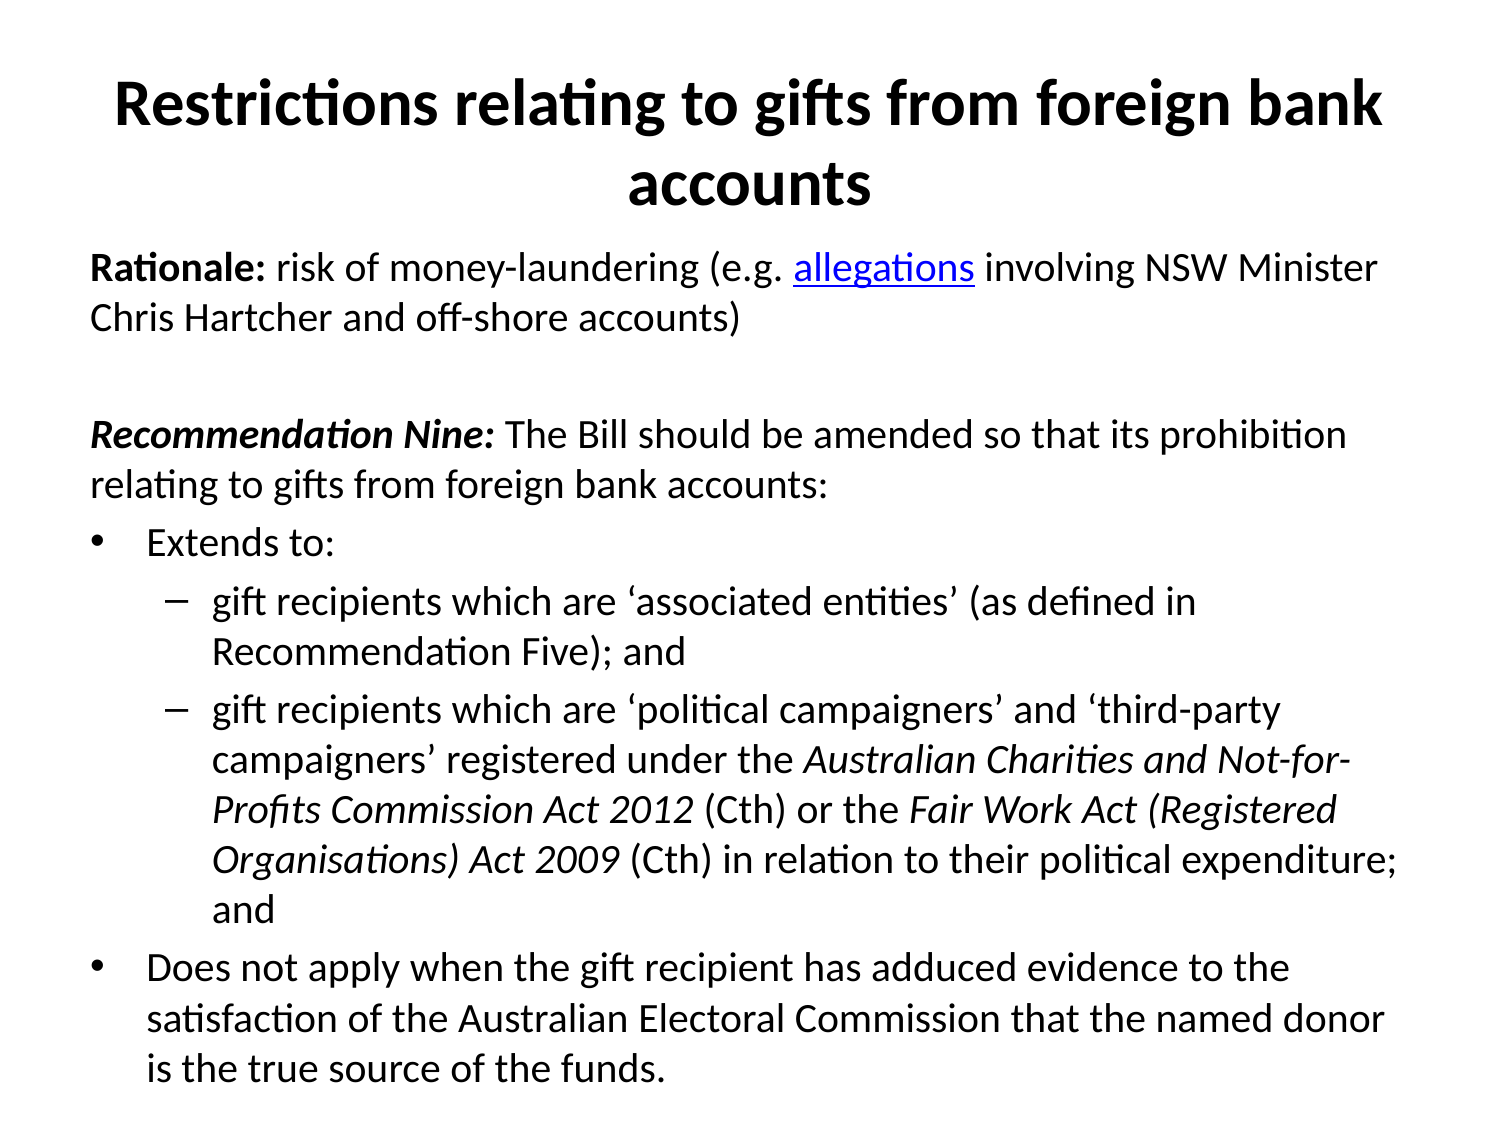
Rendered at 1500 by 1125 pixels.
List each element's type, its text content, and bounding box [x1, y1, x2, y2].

list Rationale: risk of money-laundering (e.g. allegations involving NSW Minister Chris Hartcher and off-shore accounts) Recommendation Nine: The Bill should be amended so that its prohibition relating to gifts from foreign bank accounts: Extends to: gift recipients which are ‘associated entities’ (as defined in Recommendation Five); and gift recipients which are ‘political campaigners’ and ‘third-party campaigners’ registered under the Australian Charities and Not-for-Profits Commission Act 2012 (Cth) or the Fair Work Act (Registered Organisations) Act 2009 (Cth) in relation to their political expenditure; and Does not apply when the gift recipient has adduced evidence to the satisfaction of the Australian Electoral Commission that the named donor is the true source of the funds. [75, 232, 1425, 1005]
title Restrictions relating to gifts from foreign bank accounts [75, 45, 1425, 232]
